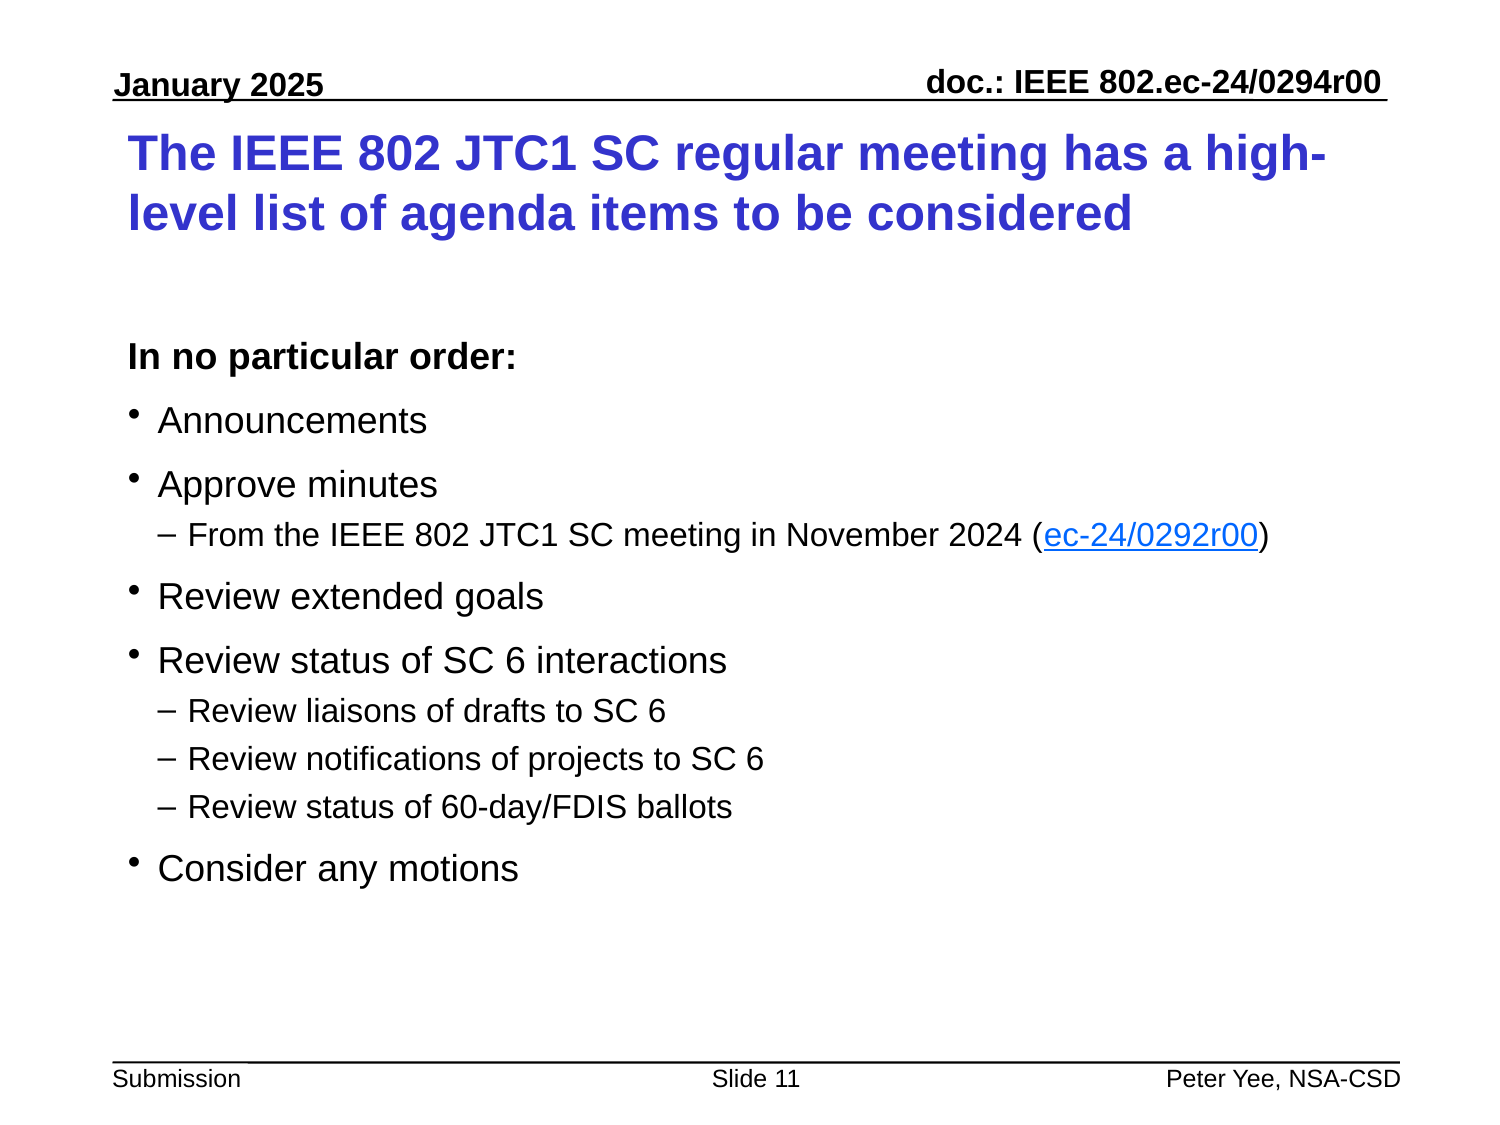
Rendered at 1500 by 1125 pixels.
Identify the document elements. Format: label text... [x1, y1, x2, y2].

footer Peter Yee, NSA-CSD [1164, 1061, 1402, 1093]
title The IEEE 802 JTC1 SC regular meeting has a high-level list of agenda items to be considered [112, 112, 1388, 288]
slide_number Slide 11 [709, 1061, 803, 1093]
list In no particular order: Announcements Approve minutes From the IEEE 802 JTC1 SC meeting in November 2024 (ec-24/0292r00) Review extended goals Review status of SC 6 interactions Review liaisons of drafts to SC 6 Review notifications of projects to SC 6 Review status of 60-day/FDIS ballots Consider any motions [112, 324, 1388, 1000]
